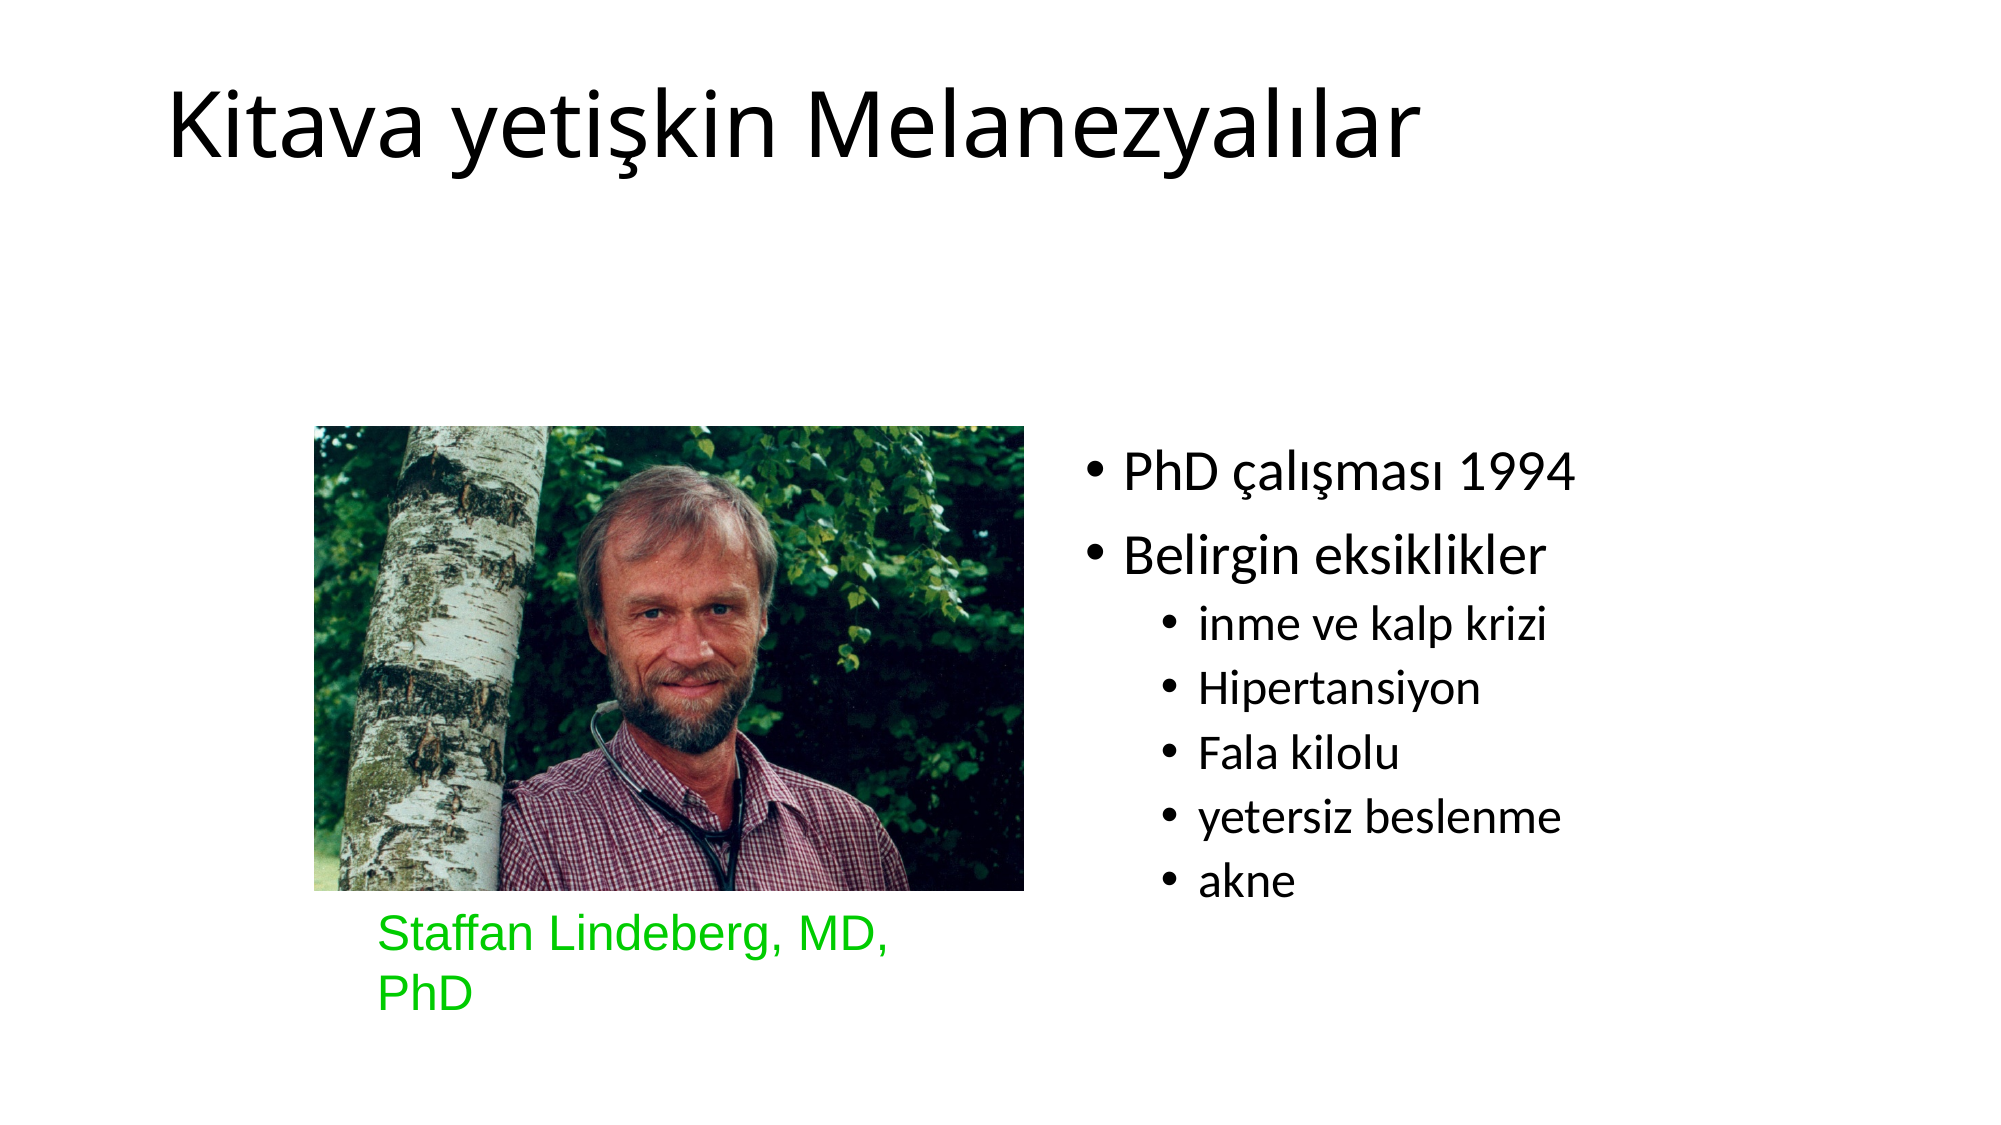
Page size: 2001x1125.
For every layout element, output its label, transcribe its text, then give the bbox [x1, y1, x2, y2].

list PhD çalışması 1994 Belirgin eksiklikler inme ve kalp krizi Hipertansiyon Fala kilolu yetersiz beslenme akne [1070, 432, 1696, 1000]
title Kitava yetişkin Melanezyalılar [150, 31, 1850, 225]
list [314, 426, 1024, 891]
text_box Staffan Lindeberg, MD, PhD [362, 893, 977, 1028]
